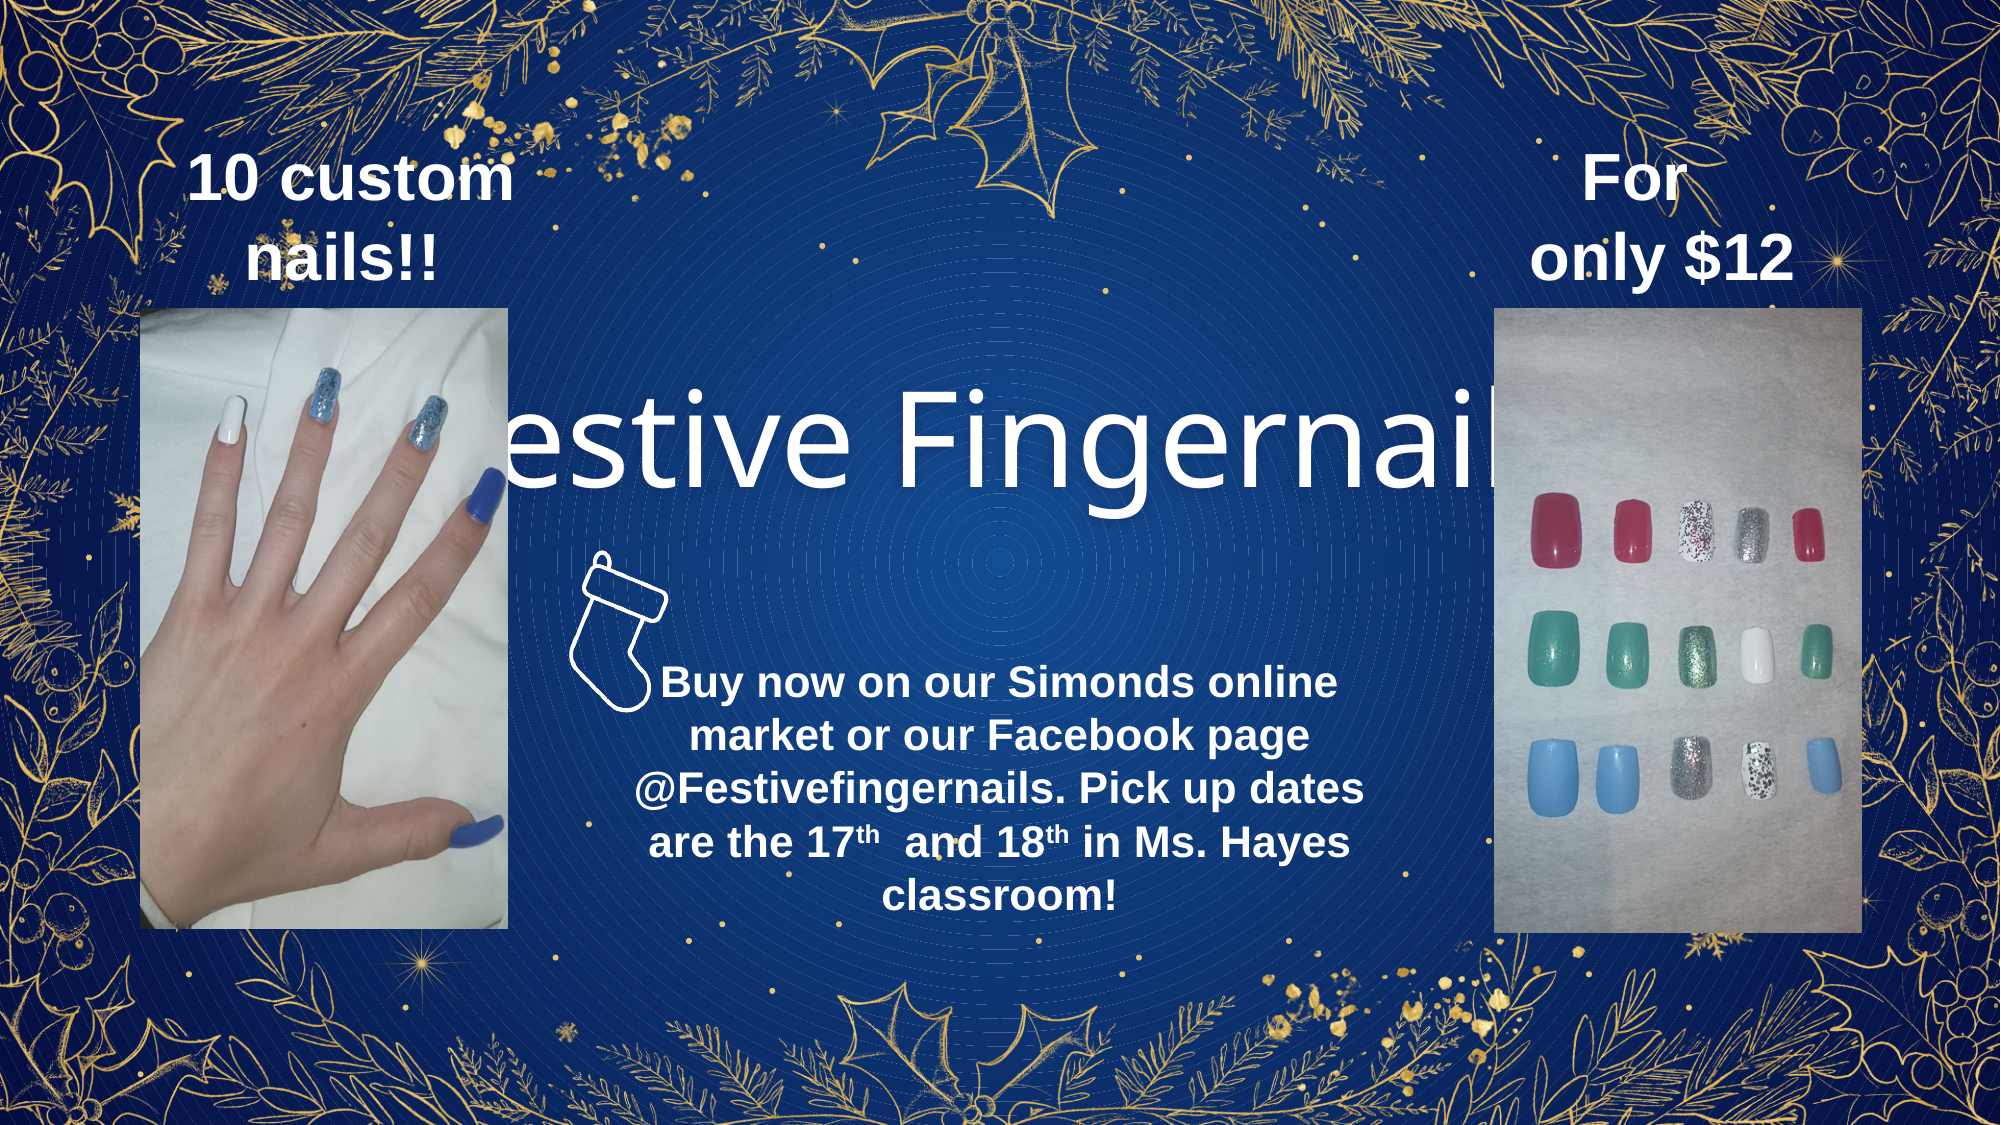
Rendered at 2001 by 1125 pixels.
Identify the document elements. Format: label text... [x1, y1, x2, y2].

picture [0, 0, 2000, 1125]
text_box Buy now on our Simonds online market or our Facebook page @Festivefingernails. Pick up dates are the 17th and 18th in Ms. Hayes classroom! [604, 645, 1396, 927]
title Festive Fingernails [351, 161, 1650, 728]
text_box For only $12 [1492, 126, 1834, 302]
text_box 10 custom nails!! [122, 126, 582, 302]
